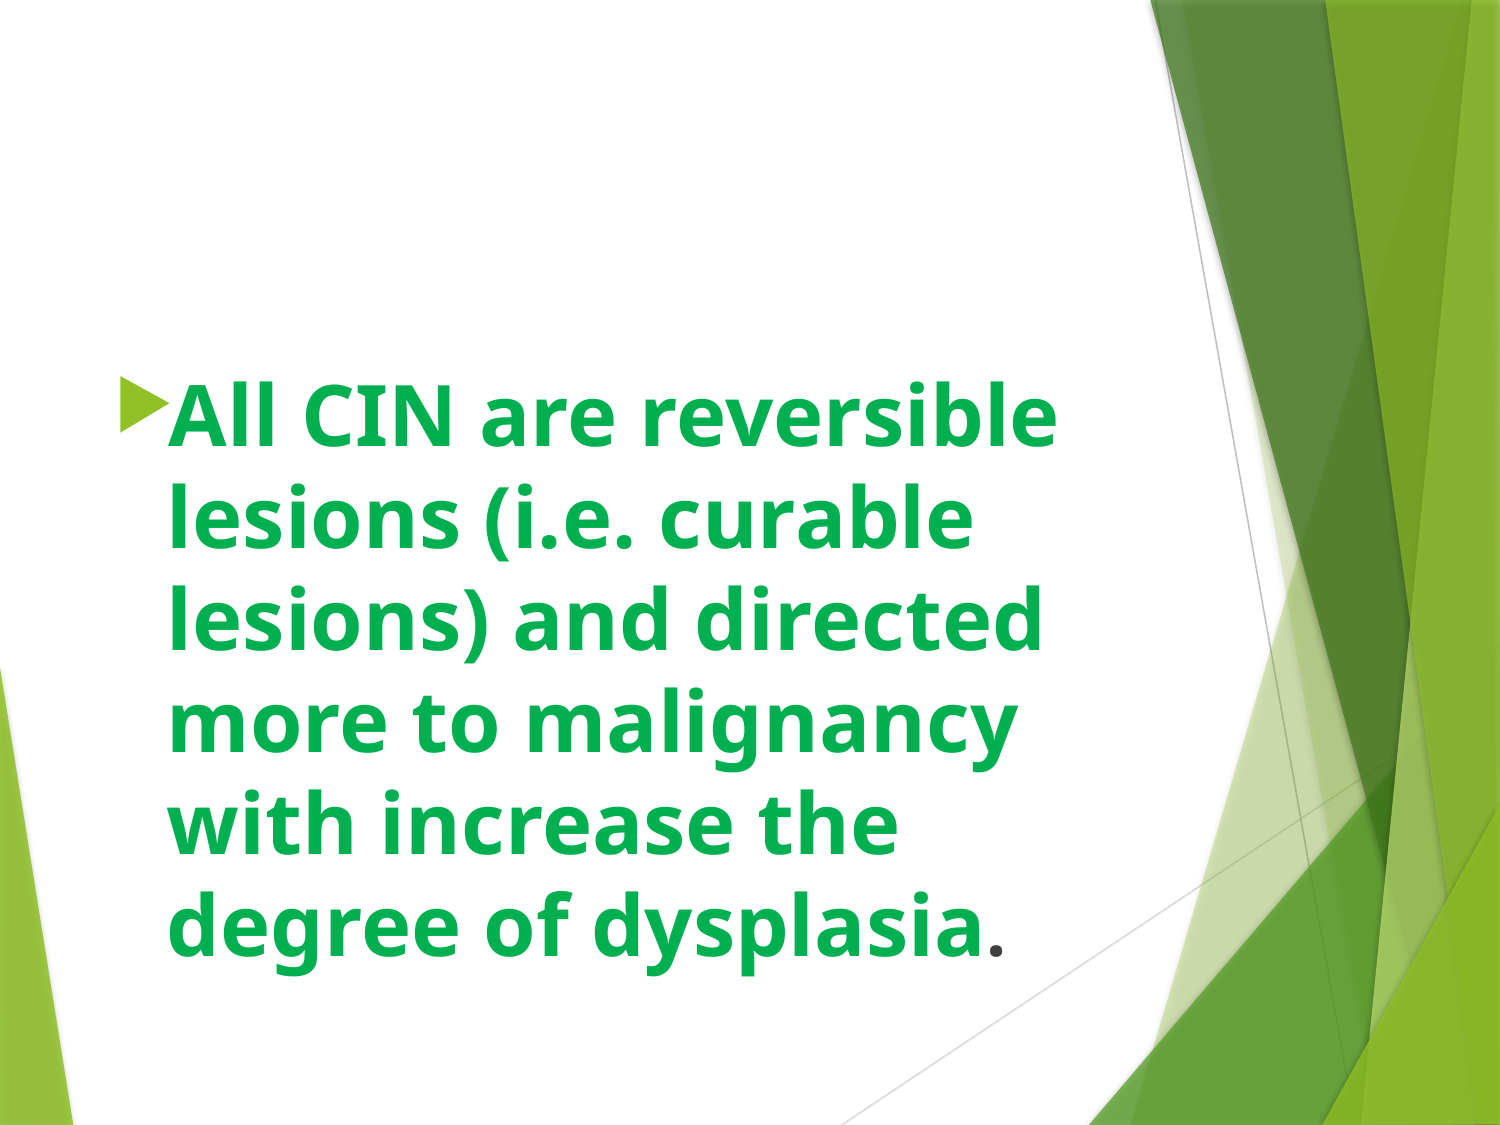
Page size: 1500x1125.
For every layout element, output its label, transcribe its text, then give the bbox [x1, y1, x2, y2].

list All CIN are reversible lesions (i.e. curable lesions) and directed more to malignancy with increase the degree of dysplasia. [99, 354, 1142, 992]
